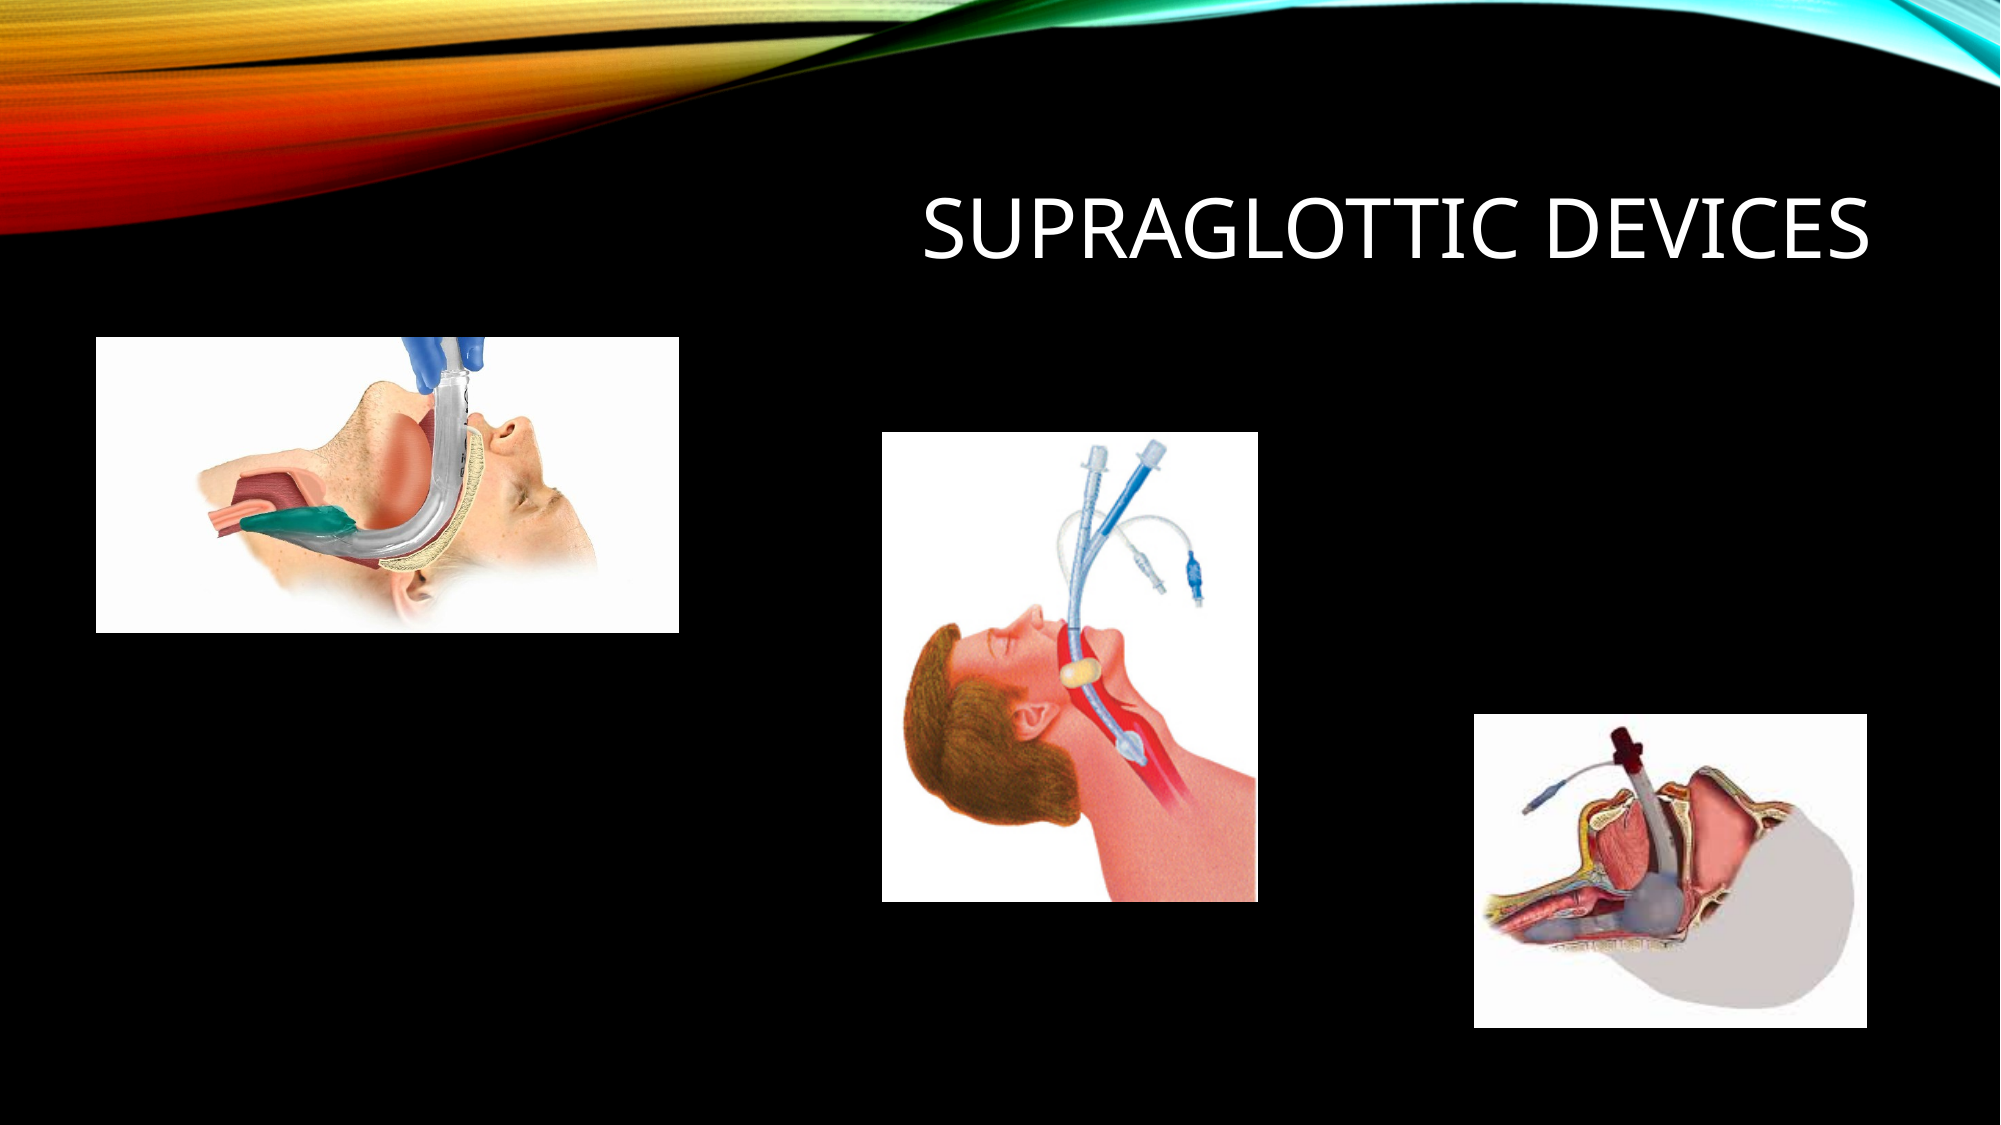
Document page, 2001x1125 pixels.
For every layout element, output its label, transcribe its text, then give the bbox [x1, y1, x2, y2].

picture [95, 337, 679, 633]
title Supraglottic devices [474, 125, 1888, 338]
picture [0, 0, 2000, 237]
picture [882, 432, 1258, 902]
picture [1474, 714, 1867, 1028]
